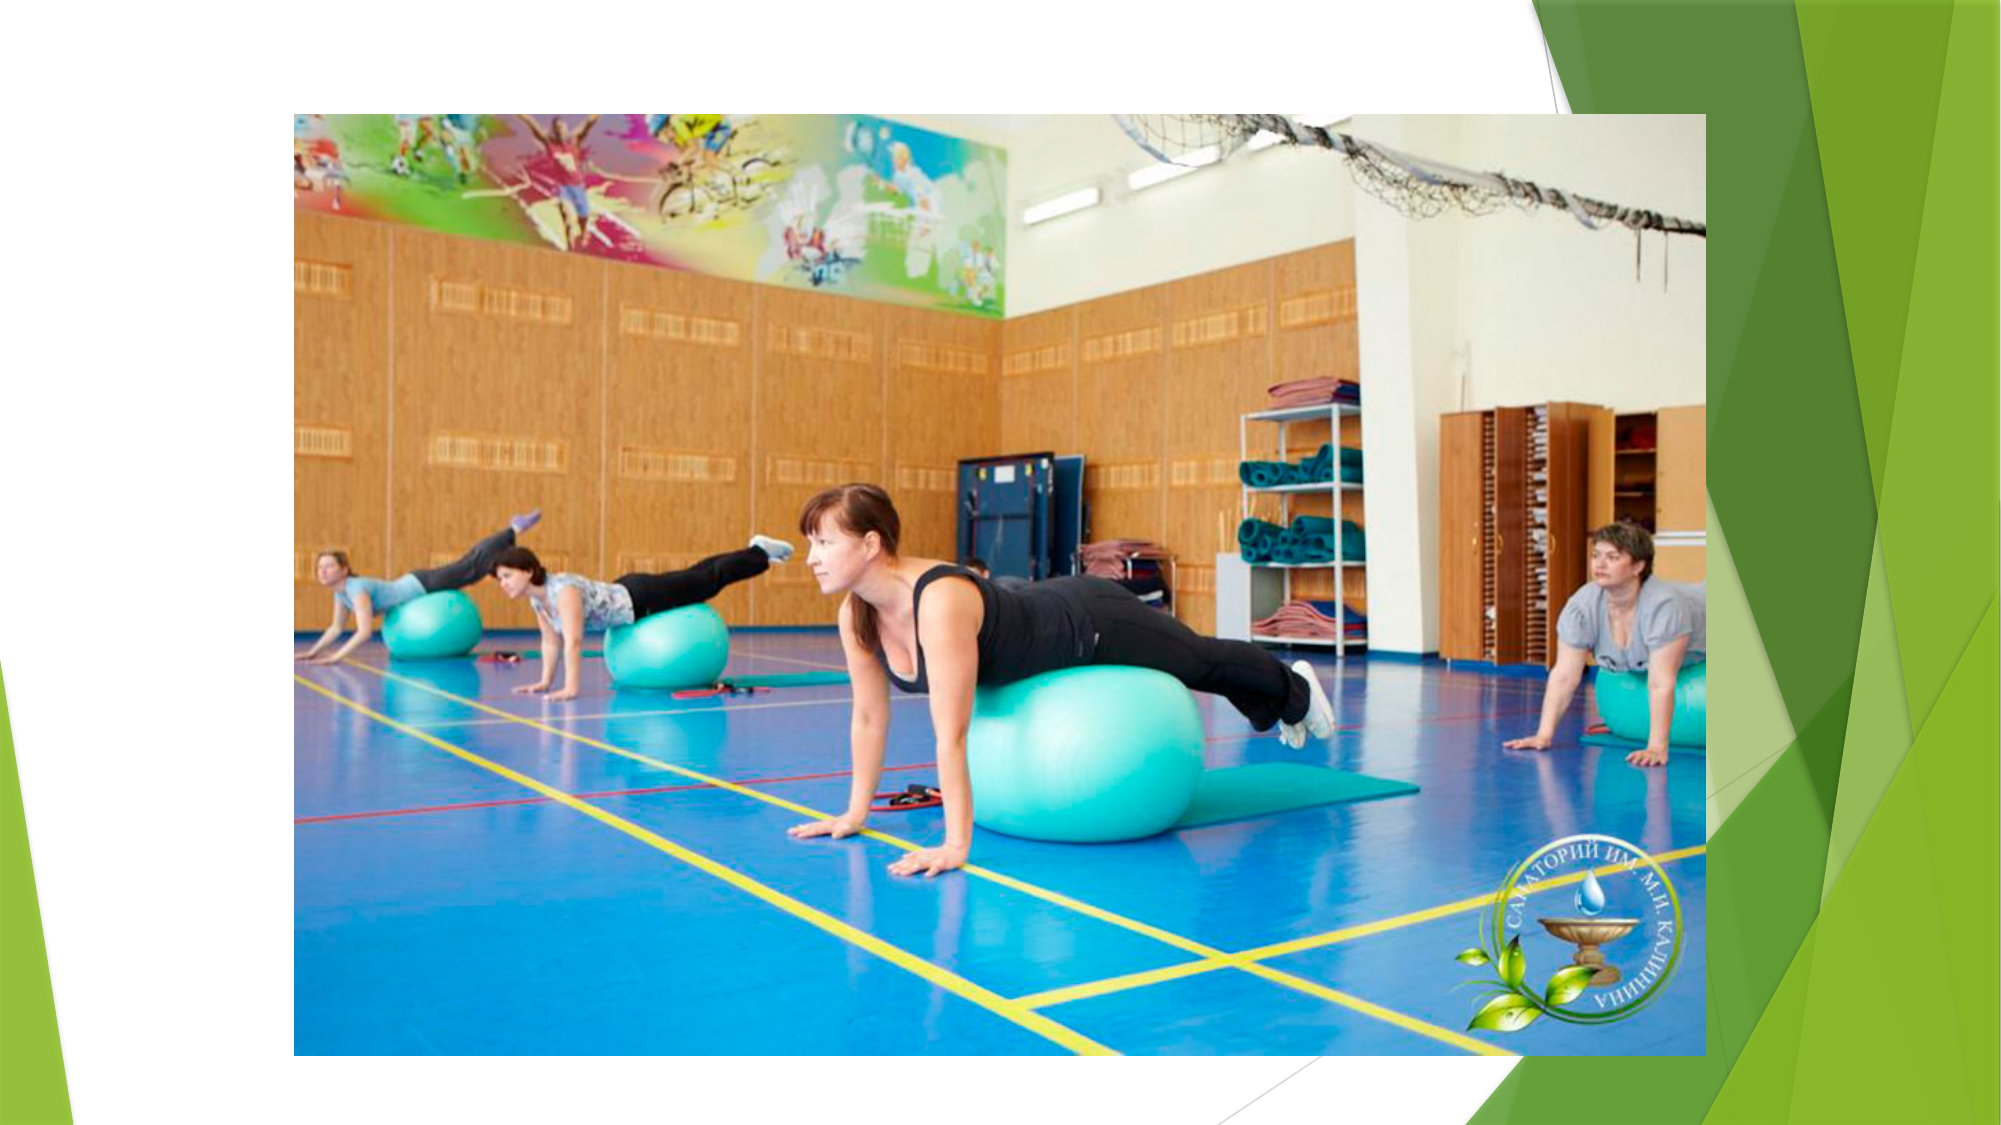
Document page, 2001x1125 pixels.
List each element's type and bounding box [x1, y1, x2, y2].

list [294, 114, 1706, 1057]
